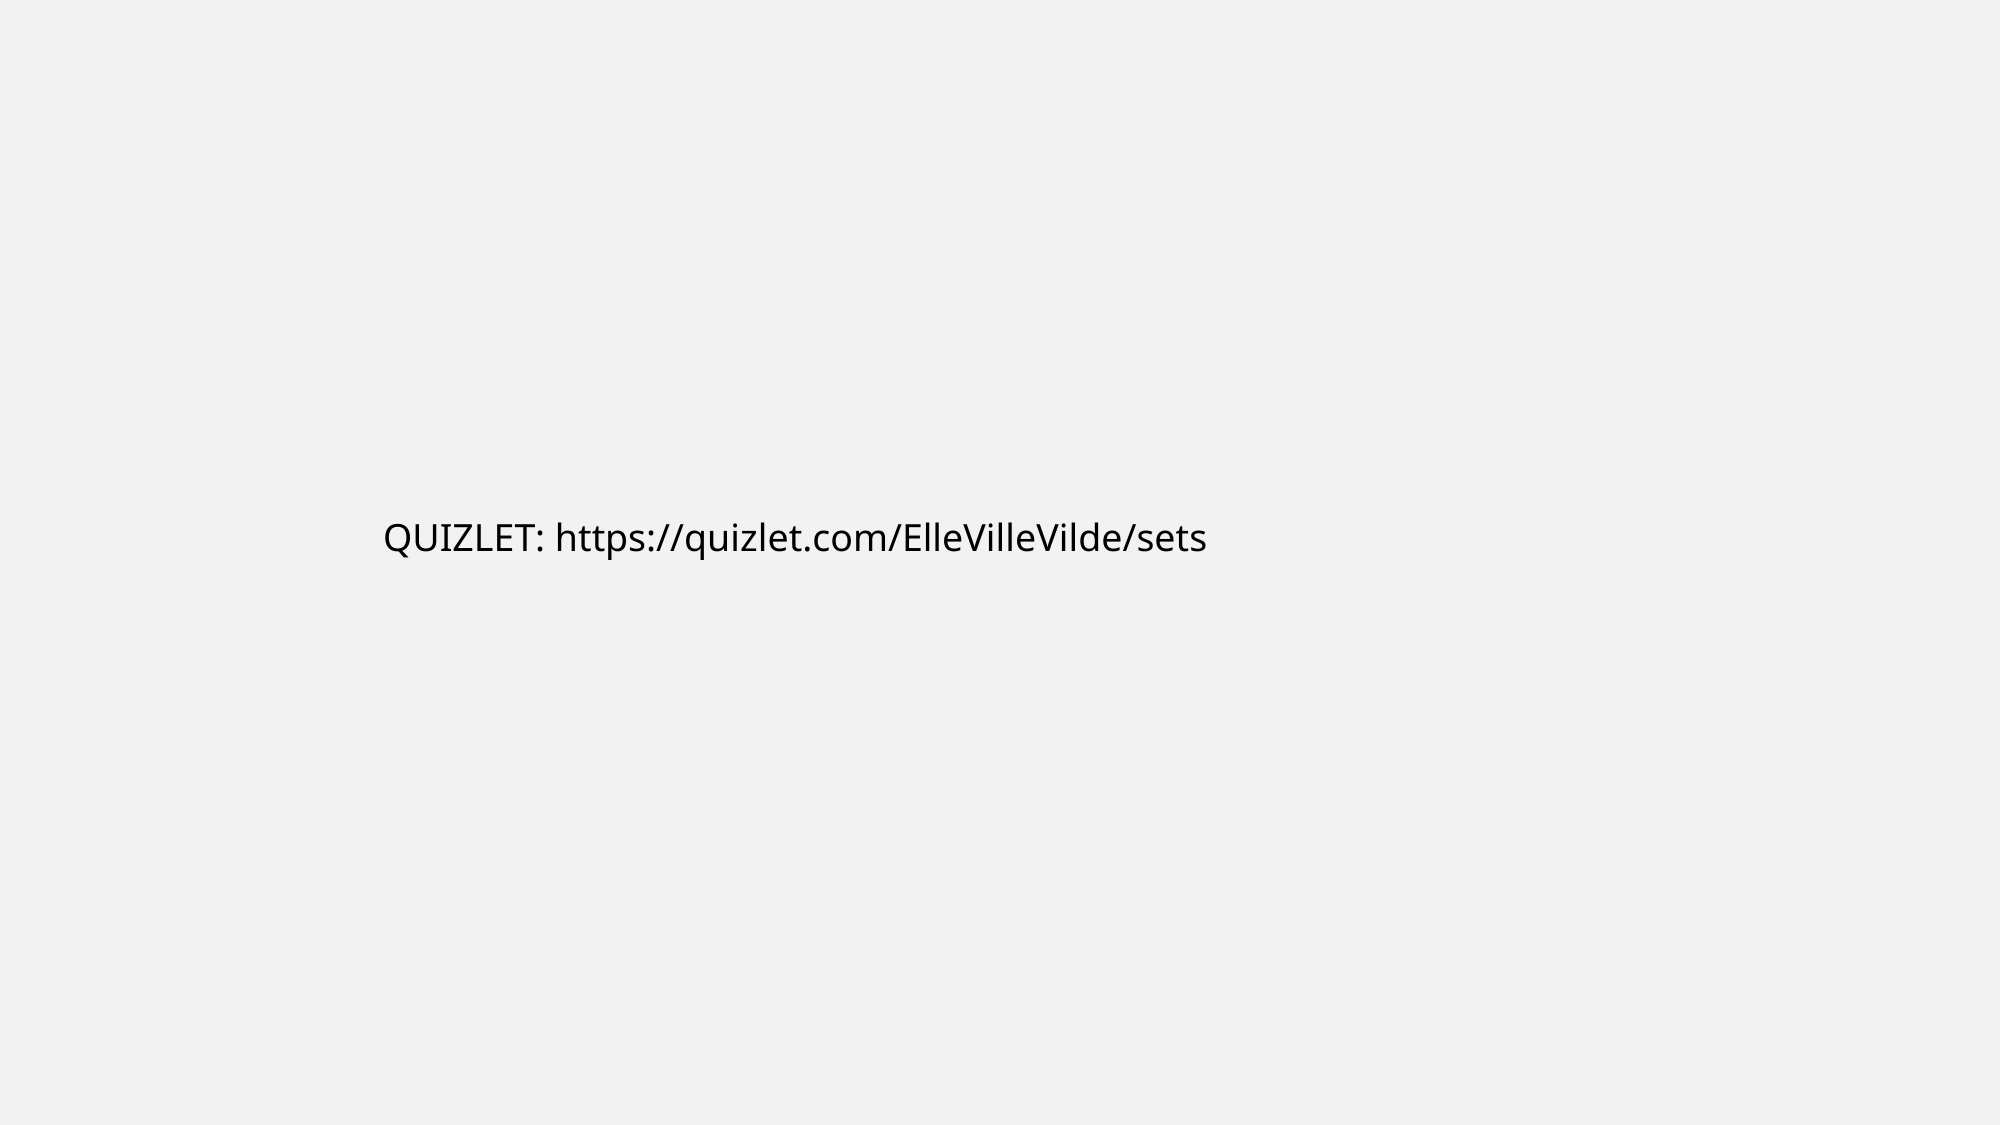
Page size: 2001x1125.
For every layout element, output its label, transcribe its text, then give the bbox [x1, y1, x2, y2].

text_box QUIZLET: https://quizlet.com/ElleVilleVilde/sets [368, 506, 1257, 567]
